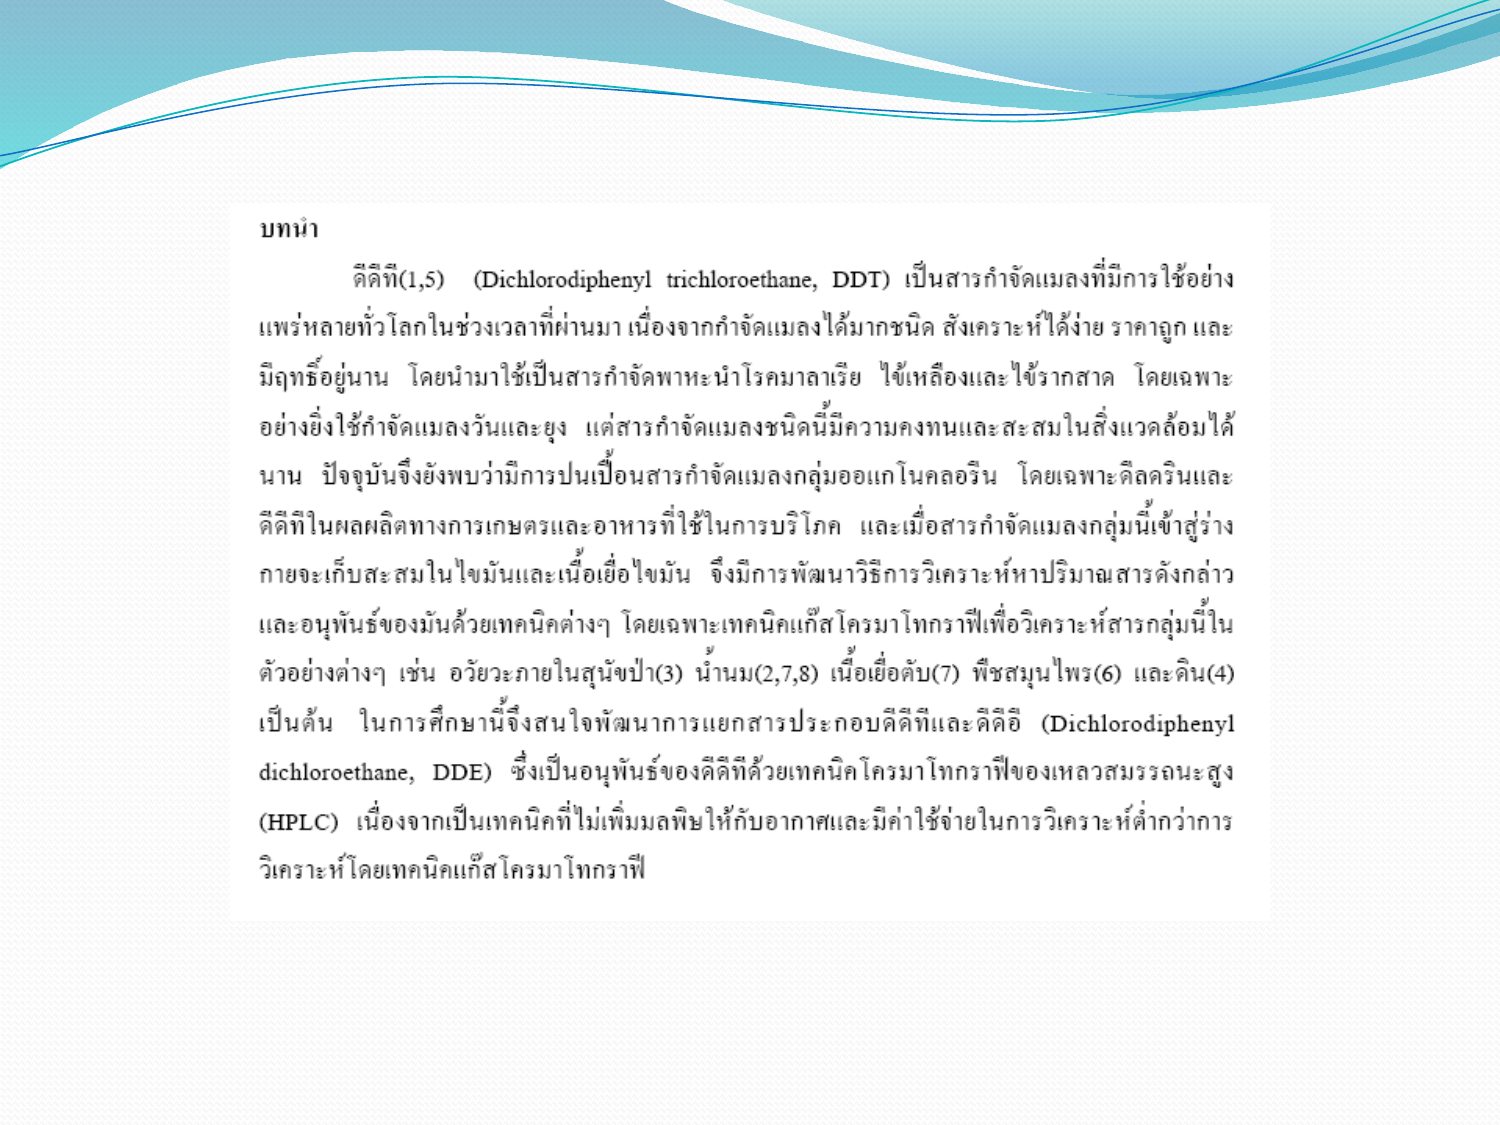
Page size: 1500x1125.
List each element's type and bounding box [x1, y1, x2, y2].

picture [230, 203, 1270, 922]
